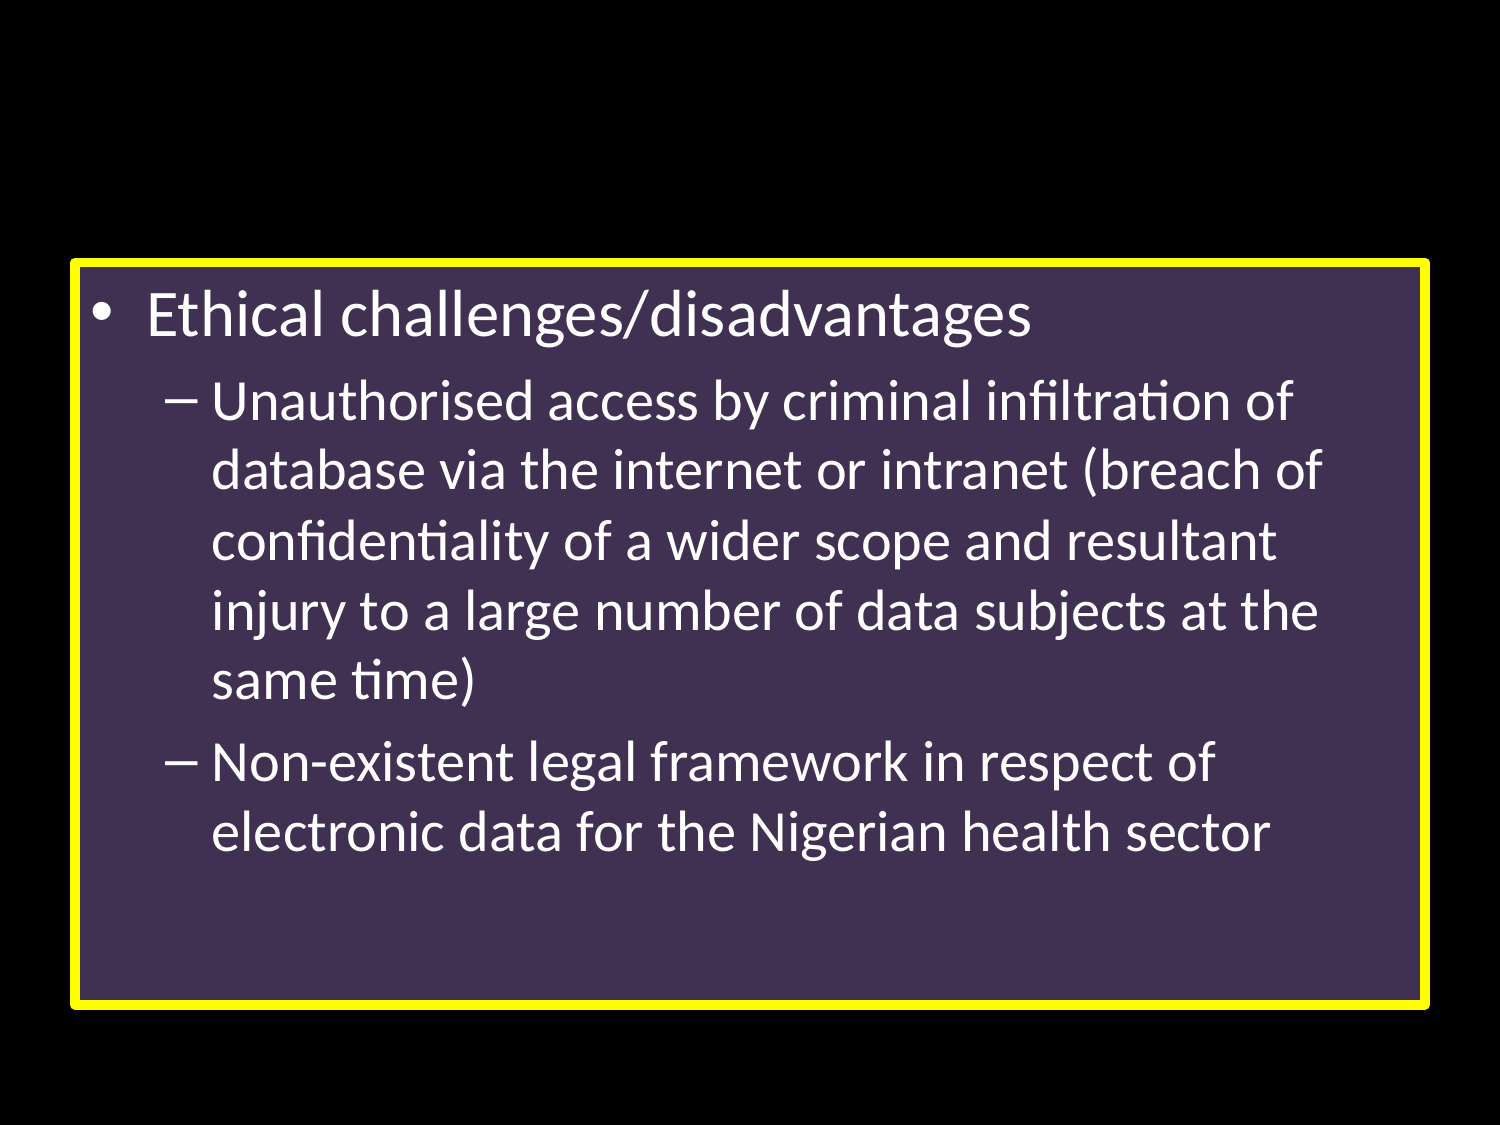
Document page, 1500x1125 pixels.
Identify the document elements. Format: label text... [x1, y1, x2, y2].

list Ethical challenges/disadvantages Unauthorised access by criminal infiltration of database via the internet or intranet (breach of confidentiality of a wider scope and resultant injury to a large number of data subjects at the same time) Non-existent legal framework in respect of electronic data for the Nigerian health sector [75, 262, 1425, 1005]
